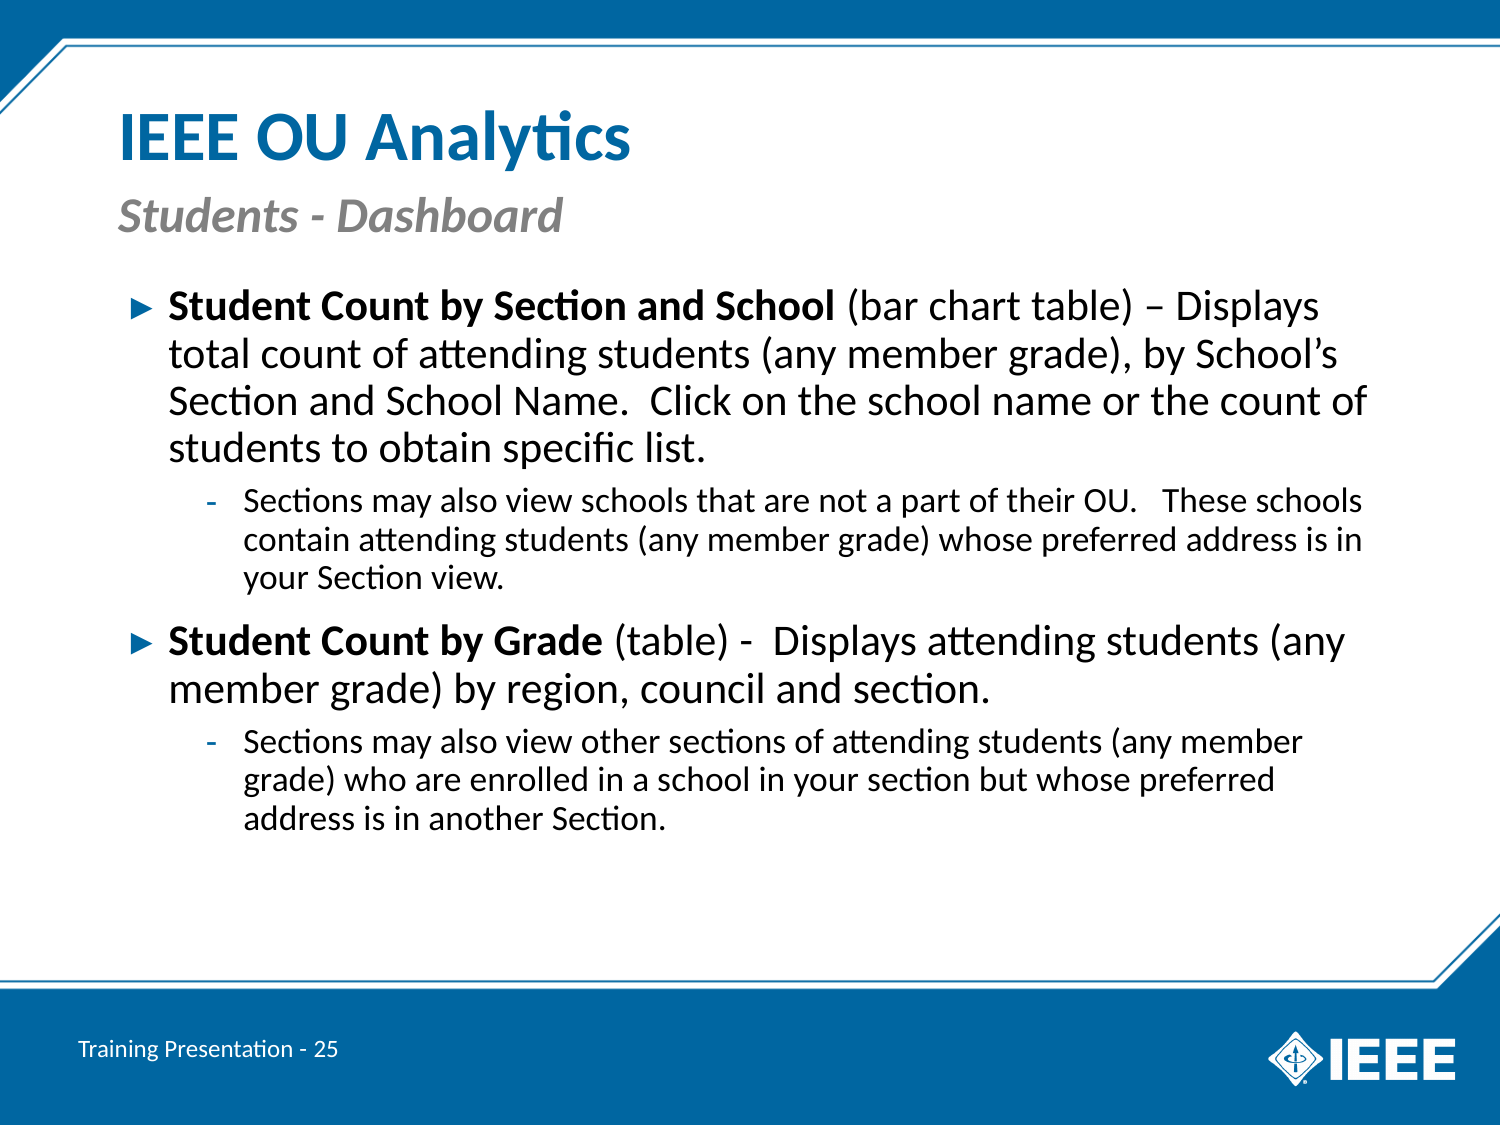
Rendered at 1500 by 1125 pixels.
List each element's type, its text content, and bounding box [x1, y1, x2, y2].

list Student Count by Section and School (bar chart table) – Displays total count of attending students (any member grade), by School’s Section and School Name. Click on the school name or the count of students to obtain specific list. Sections may also view schools that are not a part of their OU. These schools contain attending students (any member grade) whose preferred address is in your Section view. Student Count by Grade (table) - Displays attending students (any member grade) by region, council and section. Sections may also view other sections of attending students (any member grade) who are enrolled in a school in your section but whose preferred address is in another Section. [115, 275, 1410, 956]
picture [0, 0, 1500, 115]
title IEEE OU Analytics [103, 92, 1483, 184]
picture [0, 913, 1500, 1125]
slide_number Training Presentation - 25 [63, 1017, 585, 1078]
list Students - Dashboard [103, 181, 1397, 245]
